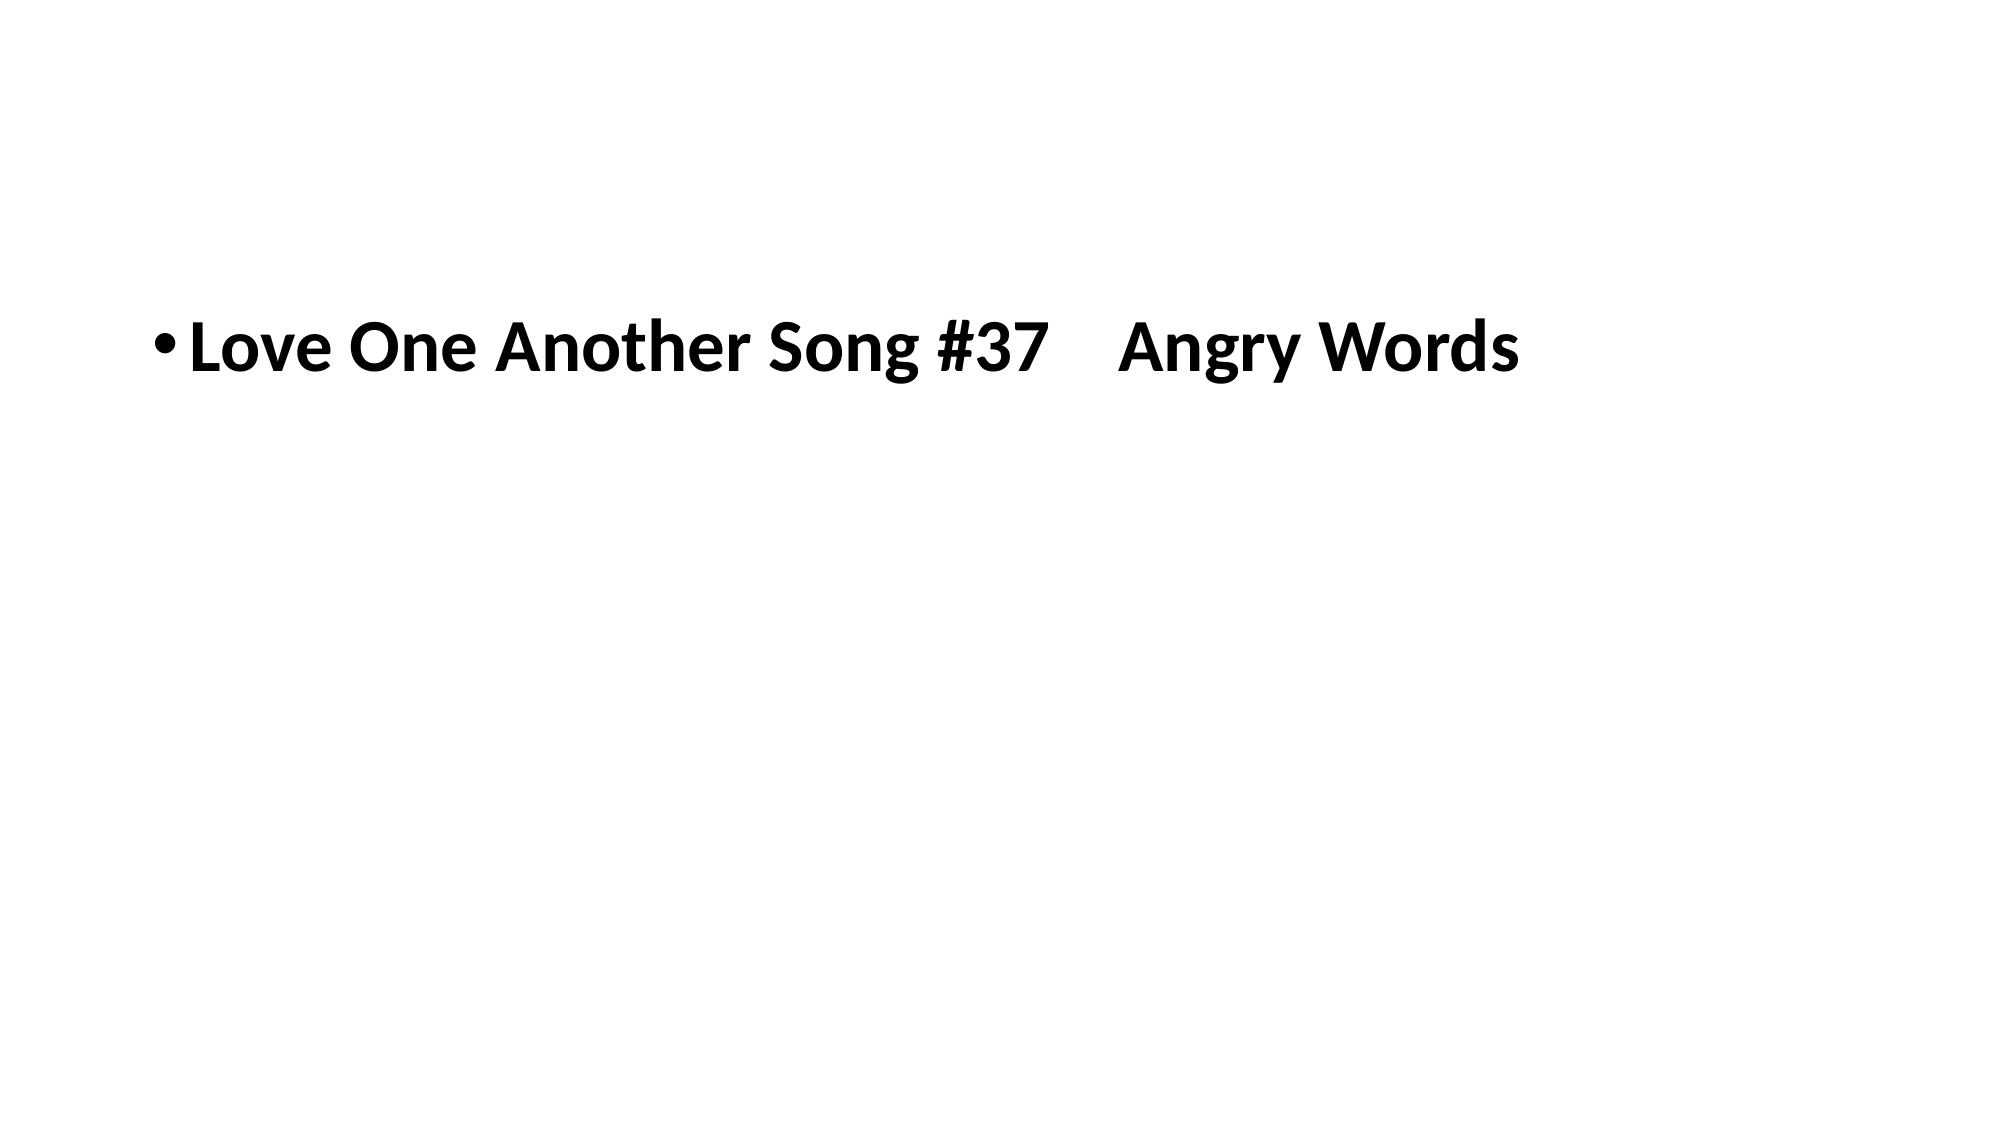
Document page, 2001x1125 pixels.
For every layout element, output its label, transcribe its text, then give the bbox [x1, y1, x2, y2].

list Love One Another Song #37 Angry Words [137, 299, 1863, 1014]
